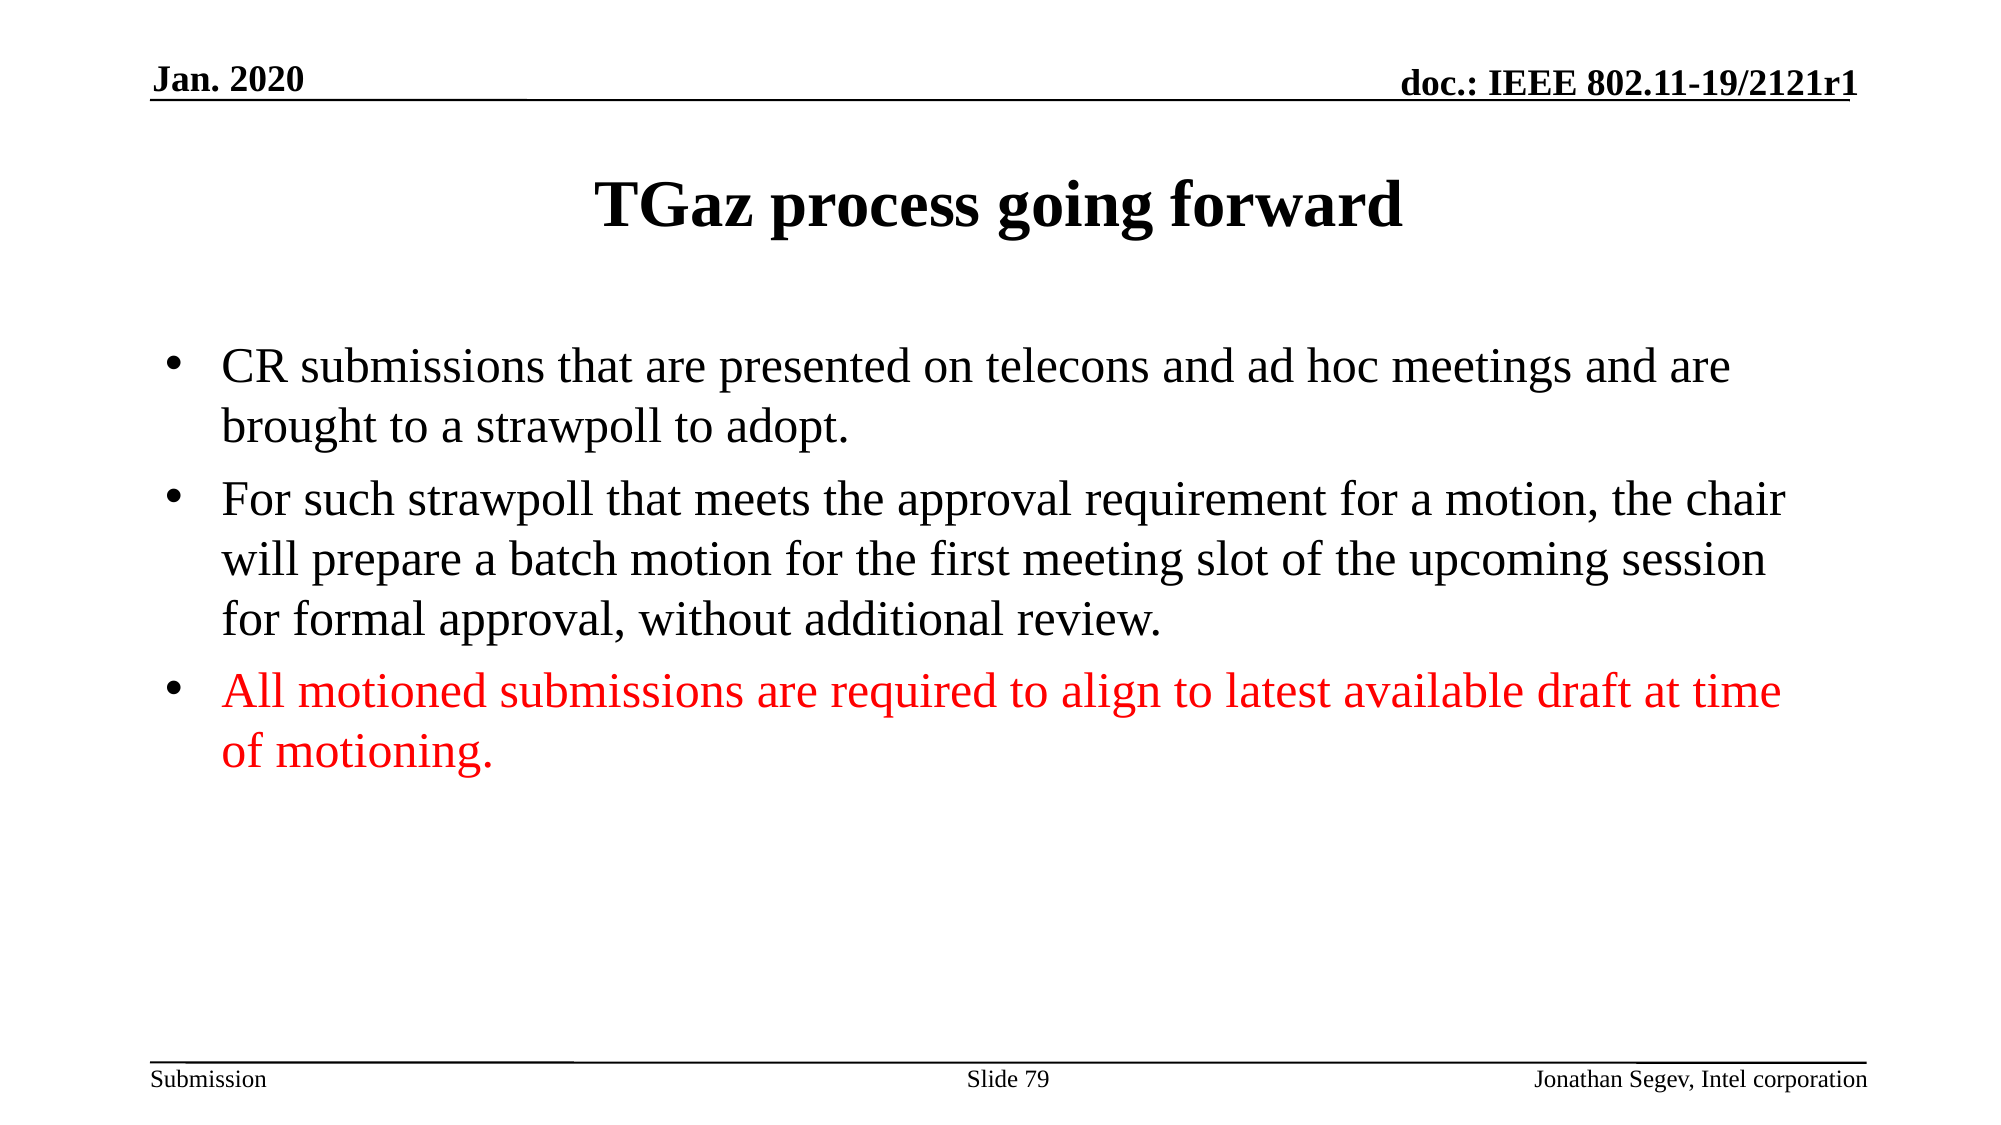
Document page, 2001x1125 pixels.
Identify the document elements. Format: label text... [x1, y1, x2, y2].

footer Jonathan Segev, Intel corporation [1171, 1061, 1869, 1093]
slide_number Slide 79 [950, 1061, 1067, 1123]
title TGaz process going forward [149, 112, 1850, 288]
list CR submissions that are presented on telecons and ad hoc meetings and are brought to a strawpoll to adopt. For such strawpoll that meets the approval requirement for a motion, the chair will prepare a batch motion for the first meeting slot of the upcoming session for formal approval, without additional review. All motioned submissions are required to align to latest available draft at time of motioning. [149, 324, 1850, 1000]
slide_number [152, 54, 563, 100]
